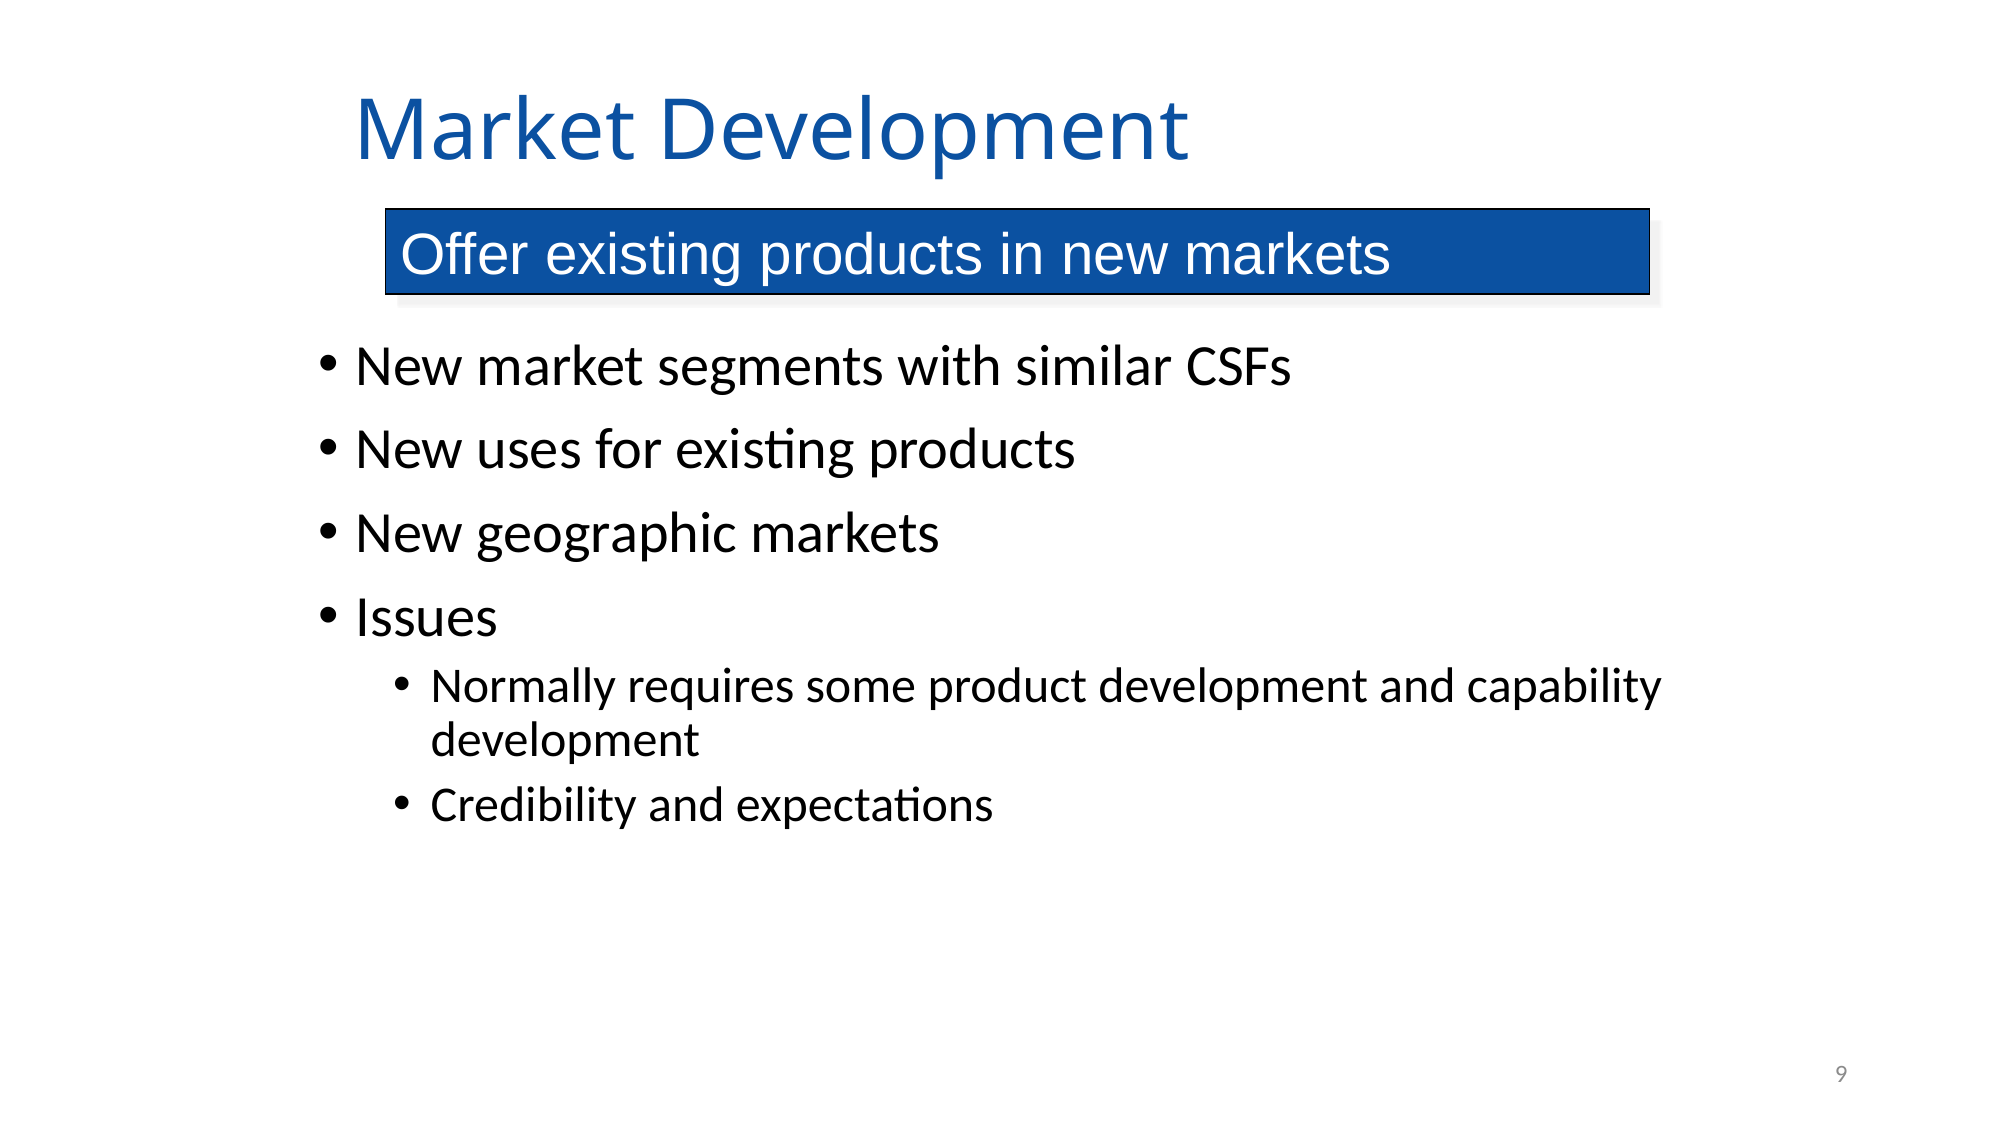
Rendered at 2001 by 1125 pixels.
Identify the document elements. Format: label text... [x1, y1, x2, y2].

slide_number 9 [1412, 1042, 1863, 1103]
text_box Offer existing products in new markets [385, 209, 1650, 294]
title Market Development [338, 79, 1689, 186]
list New market segments with similar CSFs New uses for existing products New geographic markets Issues Normally requires some product development and capability development Credibility and expectations [303, 327, 1709, 1043]
